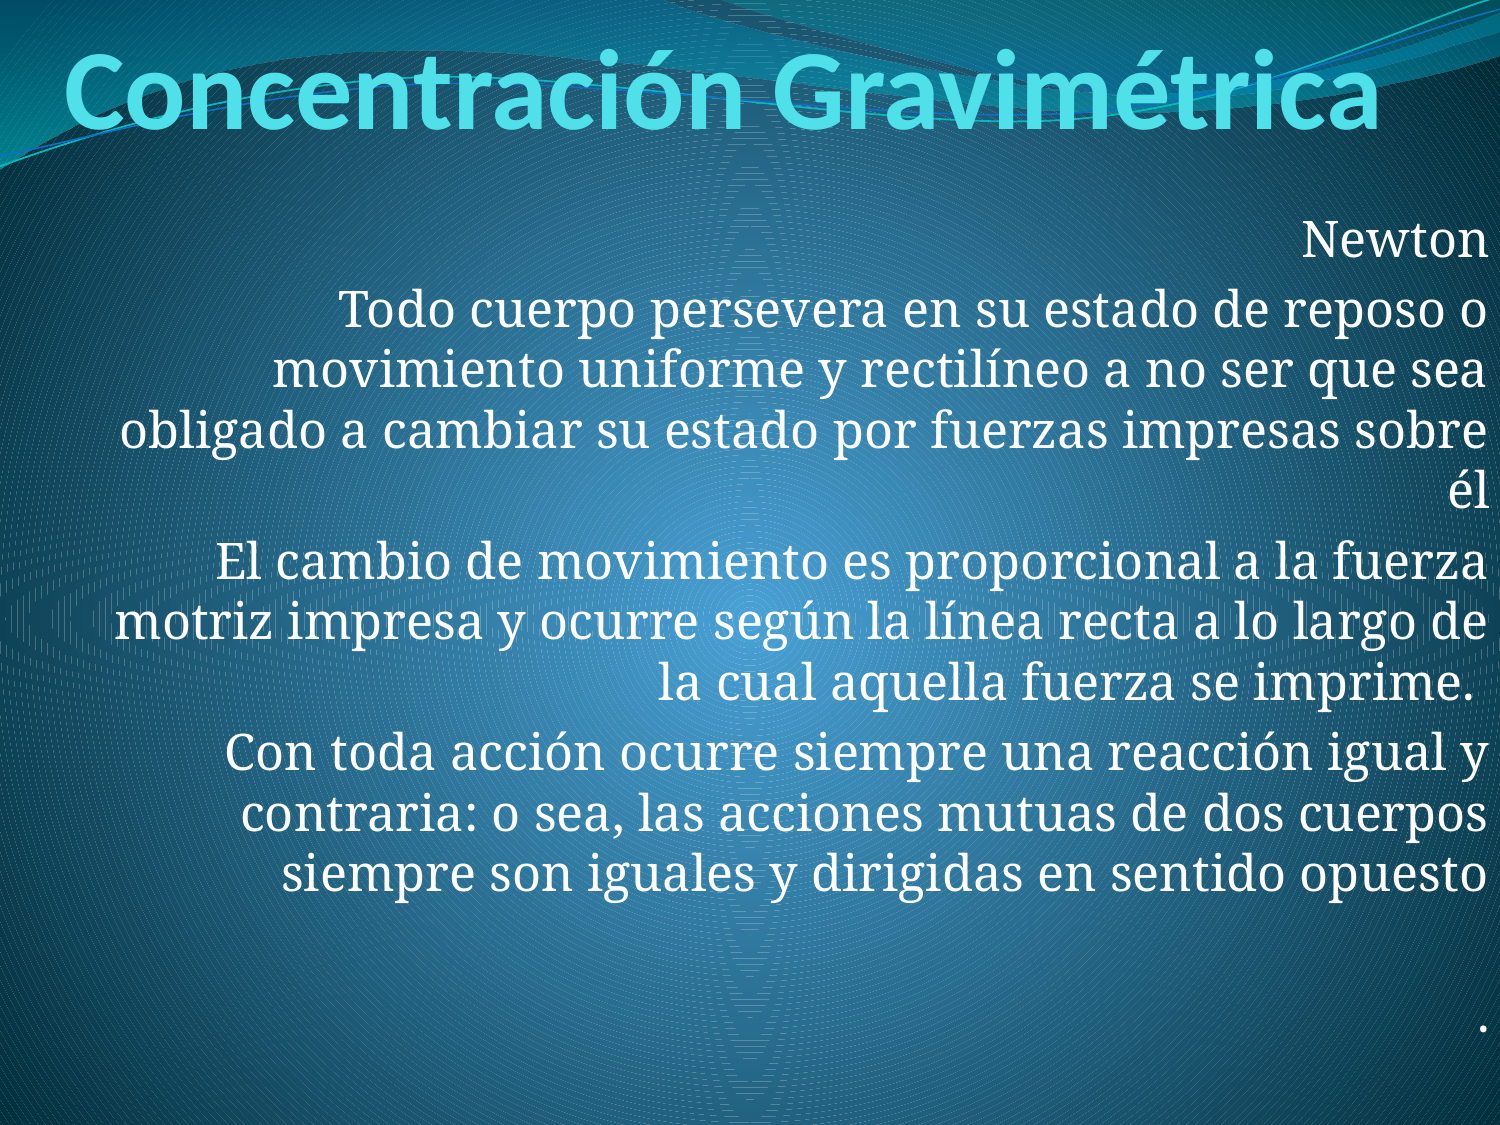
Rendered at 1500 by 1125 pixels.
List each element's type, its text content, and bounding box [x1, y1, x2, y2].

subtitle Newton Todo cuerpo persevera en su estado de reposo o movimiento uniforme y rectilíneo a no ser que sea obligado a cambiar su estado por fuerzas impresas sobre él El cambio de movimiento es proporcional a la fuerza motriz impresa y ocurre según la línea recta a lo largo de la cual aquella fuerza se imprime. Con toda acción ocurre siempre una reacción igual y contraria: o sea, las acciones mutuas de dos cuerpos siempre son iguales y dirigidas en sentido opuesto . [87, 199, 1500, 1055]
title Concentración Gravimétrica [58, 0, 1388, 153]
